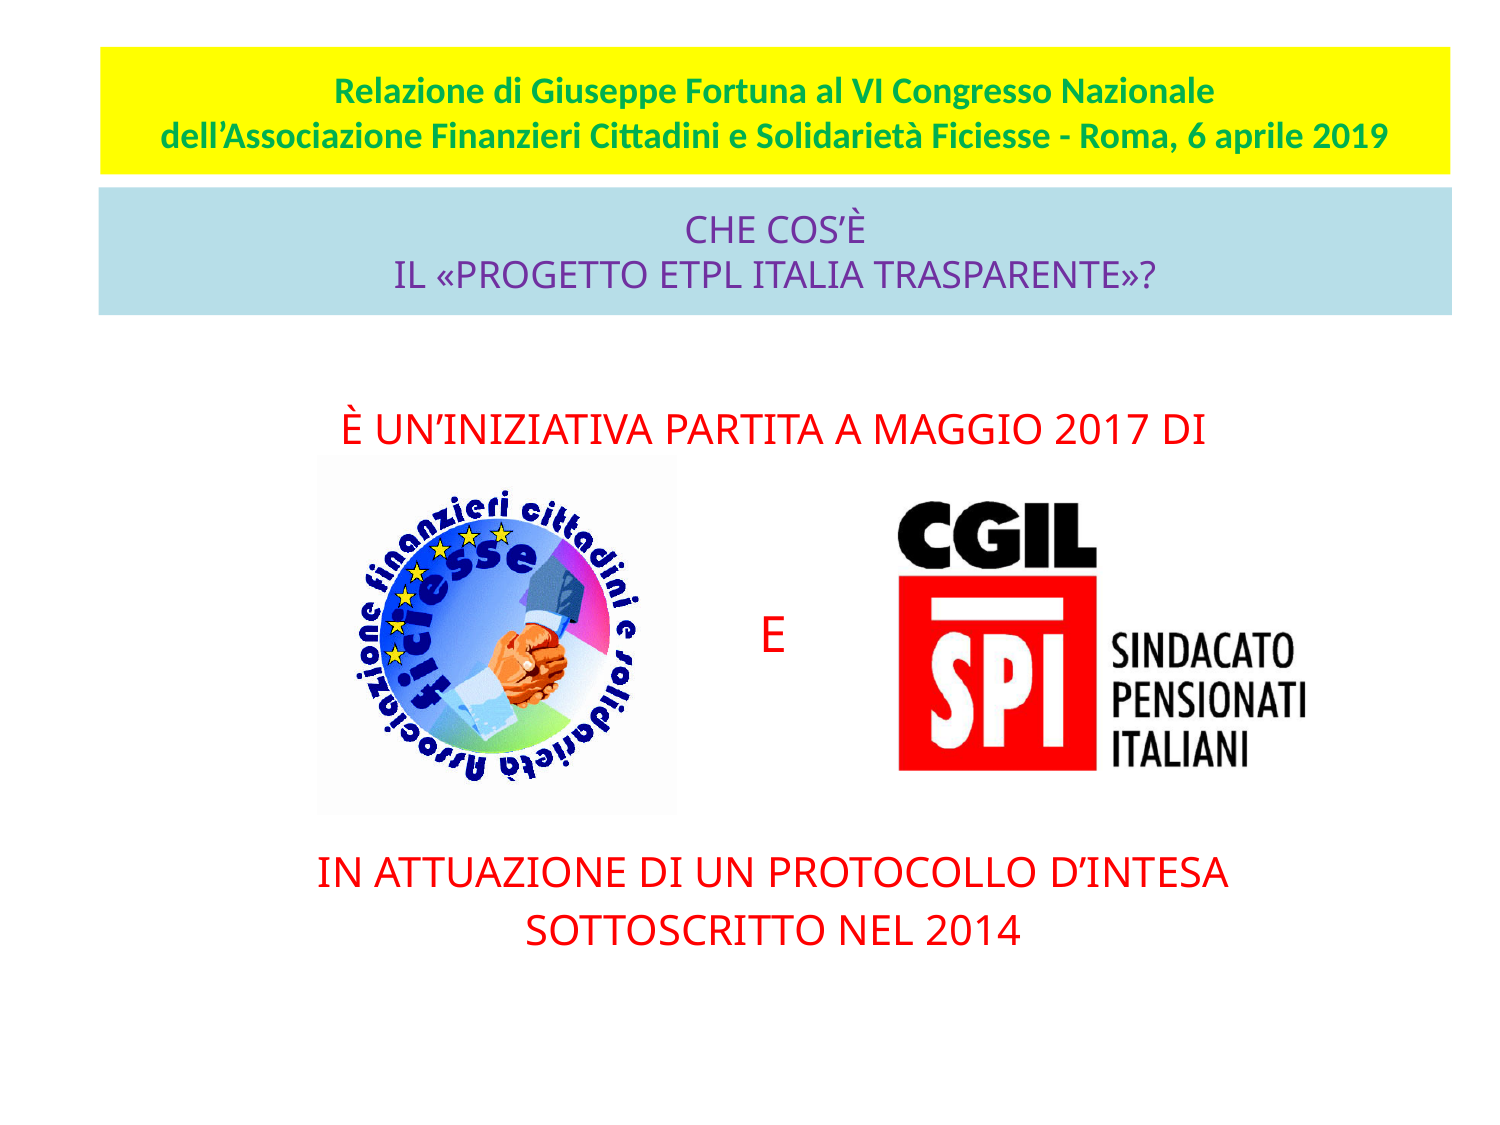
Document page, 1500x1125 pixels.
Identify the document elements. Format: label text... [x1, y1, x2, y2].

title Relazione di Giuseppe Fortuna al VI Congresso Nazionale dell’Associazione Finanzieri Cittadini e Solidarietà Ficiesse - Roma, 6 aprile 2019 [100, 46, 1451, 175]
picture [893, 497, 1308, 774]
picture [317, 455, 677, 815]
list È UN’INIZIATIVA PARTITA A MAGGIO 2017 DI E IN ATTUAZIONE DI UN PROTOCOLLO D’INTESA SOTTOSCRITTO NEL 2014 [98, 336, 1449, 1081]
text_box CHE COS’È IL «PROGETTO ETPL ITALIA TRASPARENTE»? [98, 187, 1452, 316]
